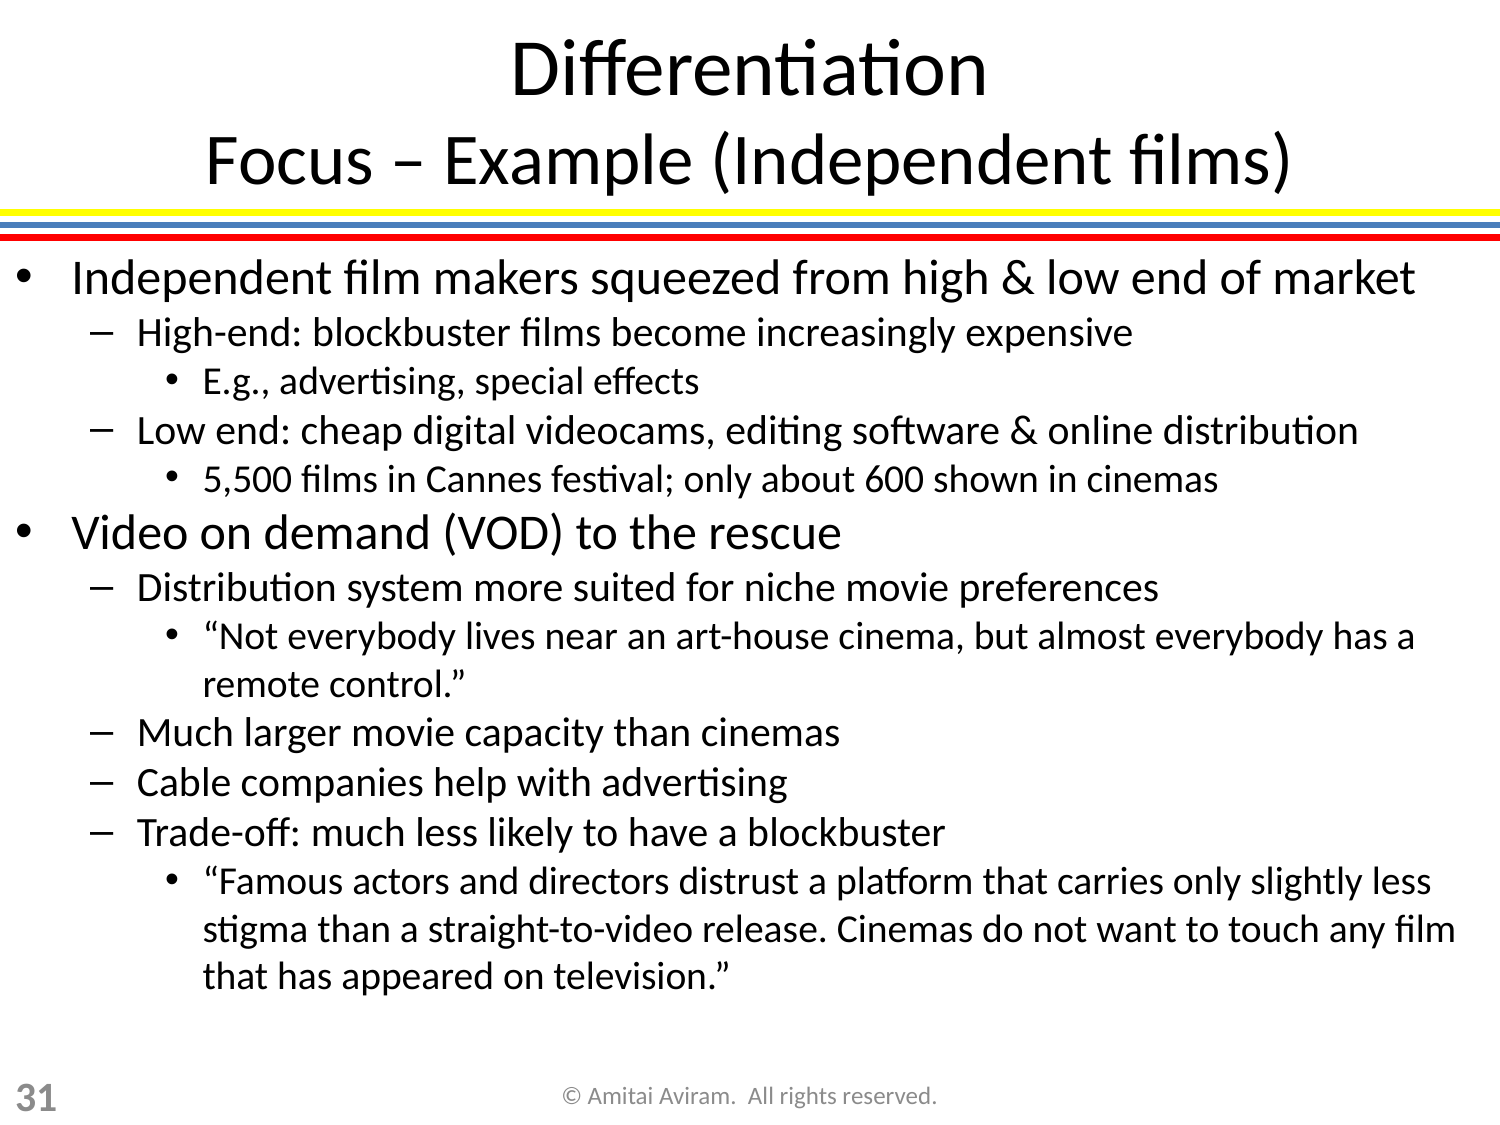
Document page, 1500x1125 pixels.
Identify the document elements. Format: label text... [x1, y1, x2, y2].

list Independent film makers squeezed from high & low end of market High-end: blockbuster films become increasingly expensive E.g., advertising, special effects Low end: cheap digital videocams, editing software & online distribution 5,500 films in Cannes festival; only about 600 shown in cinemas Video on demand (VOD) to the rescue Distribution system more suited for niche movie preferences “Not everybody lives near an art-house cinema, but almost everybody has a remote control.” Much larger movie capacity than cinemas Cable companies help with advertising Trade-off: much less likely to have a blockbuster “Famous actors and directors distrust a platform that carries only slightly less stigma than a straight-to-video release. Cinemas do not want to touch any film that has appeared on television.” [0, 237, 1500, 1088]
footer © Amitai Aviram. All rights reserved. [512, 1065, 988, 1125]
title Differentiation Focus – Example (Independent films) [0, 0, 1500, 213]
slide_number 31 [0, 1065, 100, 1125]
